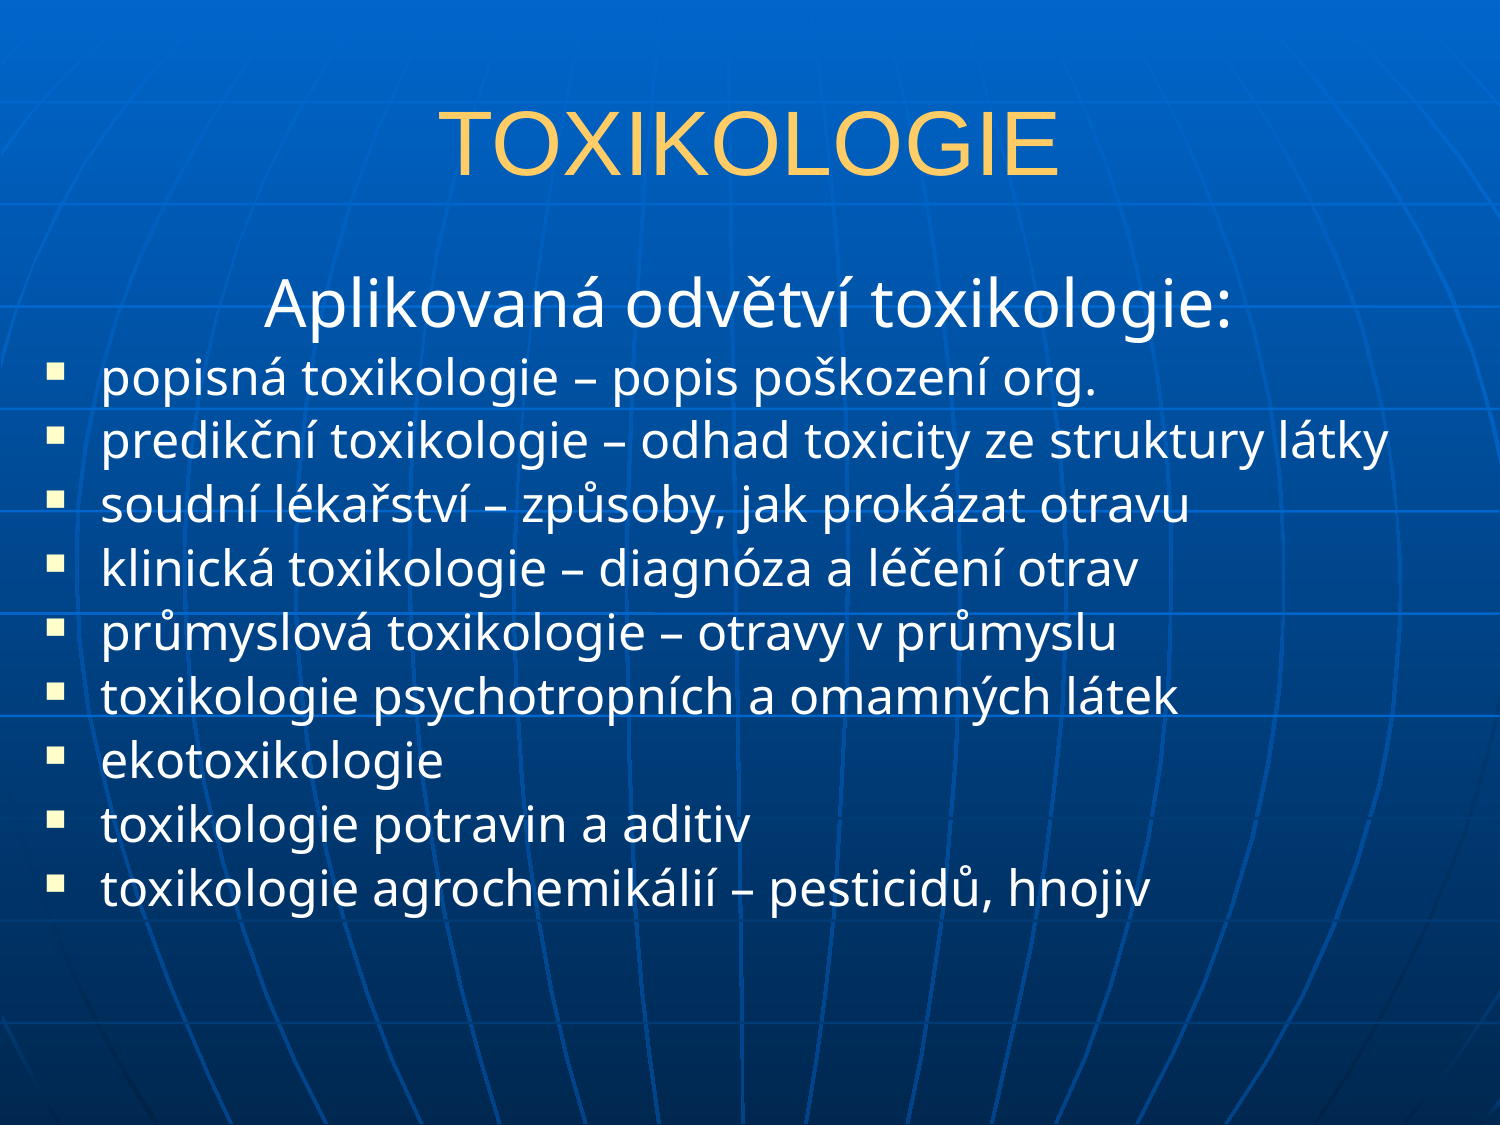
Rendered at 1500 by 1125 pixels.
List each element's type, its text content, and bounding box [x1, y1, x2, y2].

list Aplikovaná odvětví toxikologie: popisná toxikologie – popis poškození org. predikční toxikologie – odhad toxicity ze struktury látky soudní lékařství – způsoby, jak prokázat otravu klinická toxikologie – diagnóza a léčení otrav průmyslová toxikologie – otravy v průmyslu toxikologie psychotropních a omamných látek ekotoxikologie toxikologie potravin a aditiv toxikologie agrochemikálií – pesticidů, hnojiv [29, 262, 1471, 1006]
title TOXIKOLOGIE [75, 45, 1425, 233]
